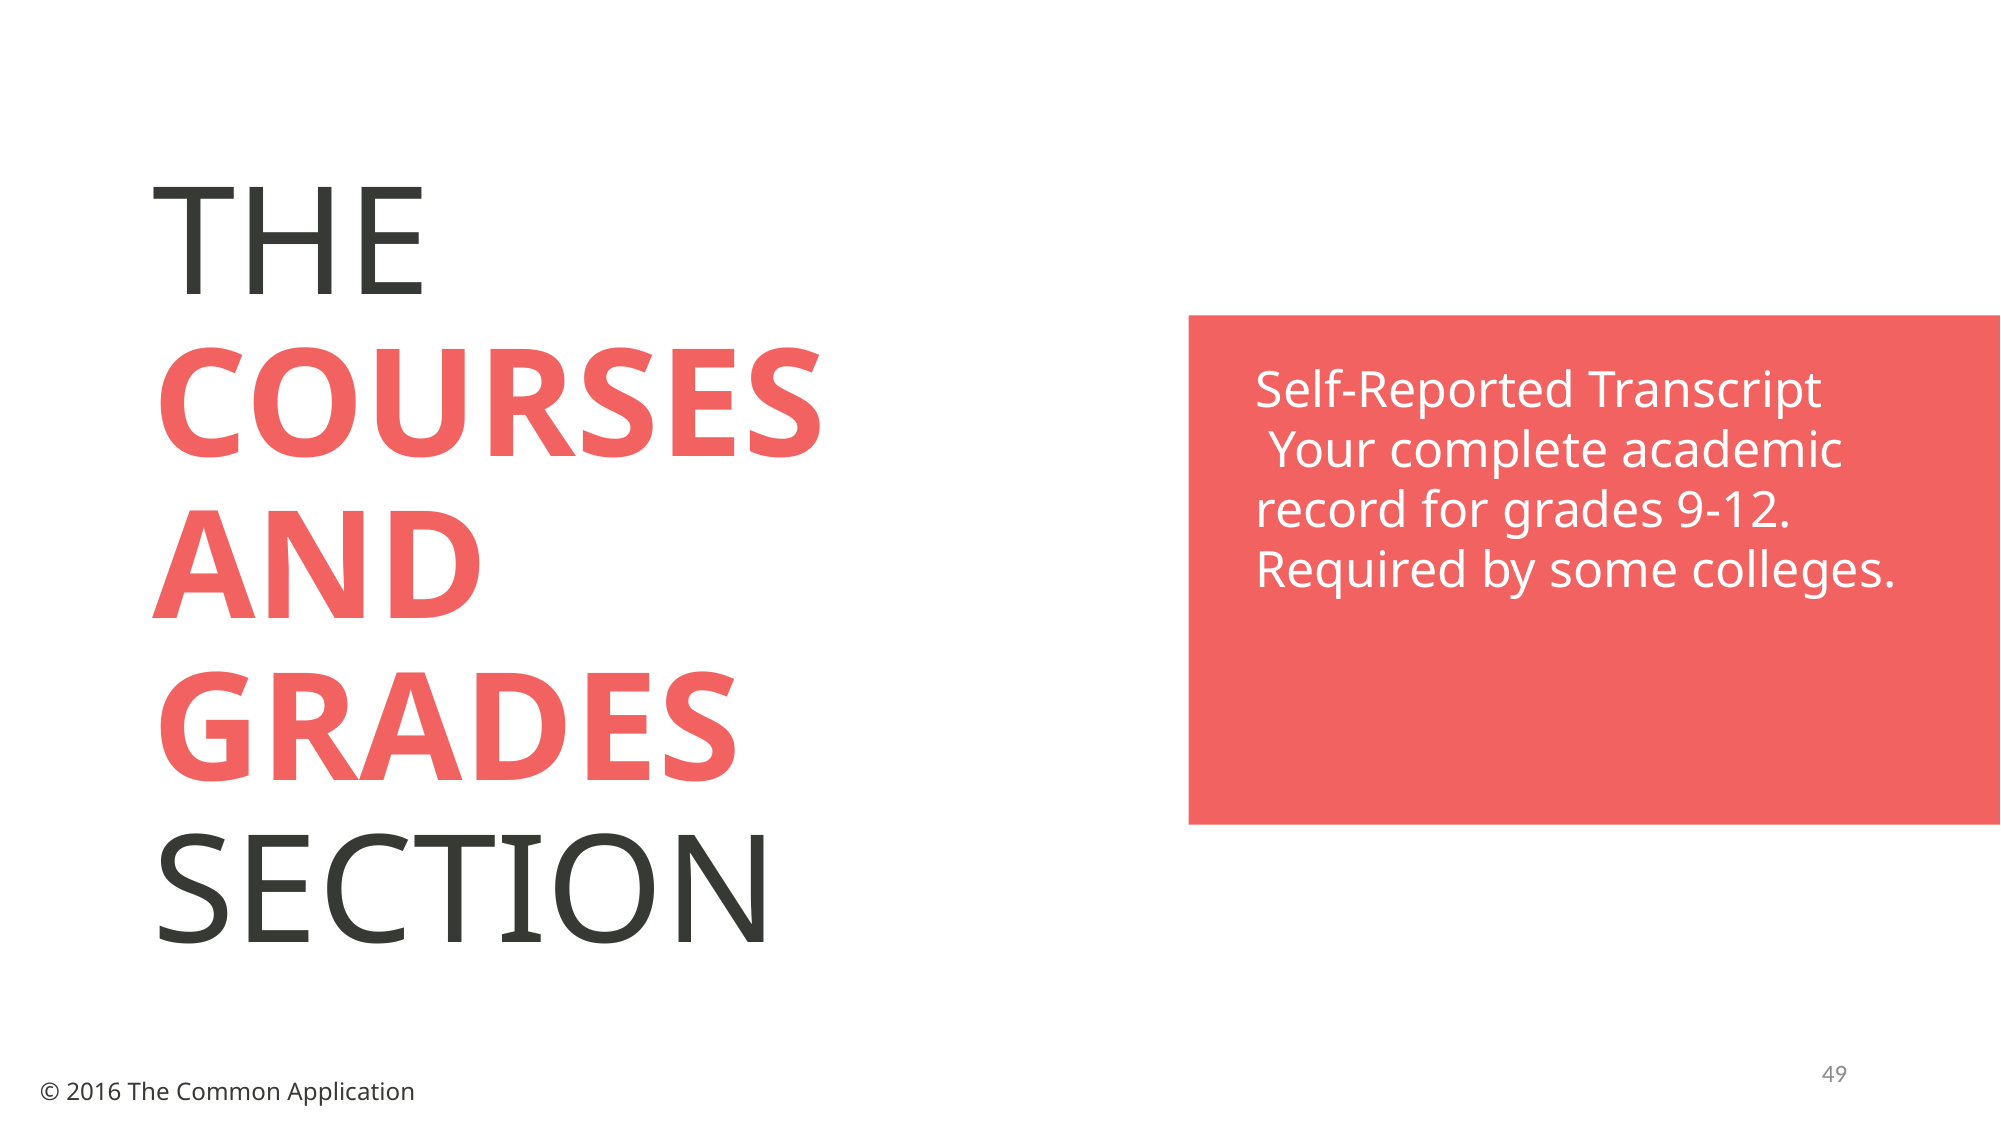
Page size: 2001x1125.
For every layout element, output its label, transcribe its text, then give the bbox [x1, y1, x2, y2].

text_box © 2016 The Common Application [24, 1069, 1084, 1106]
text_box [1188, 315, 2000, 825]
text_box Self-Reported Transcript Your complete academic record for grades 9-12. Required by some colleges. [1240, 350, 1948, 606]
slide_number 49 [1412, 1042, 1863, 1103]
title THE COURSES AND GRADES SECTION [137, 308, 1119, 832]
